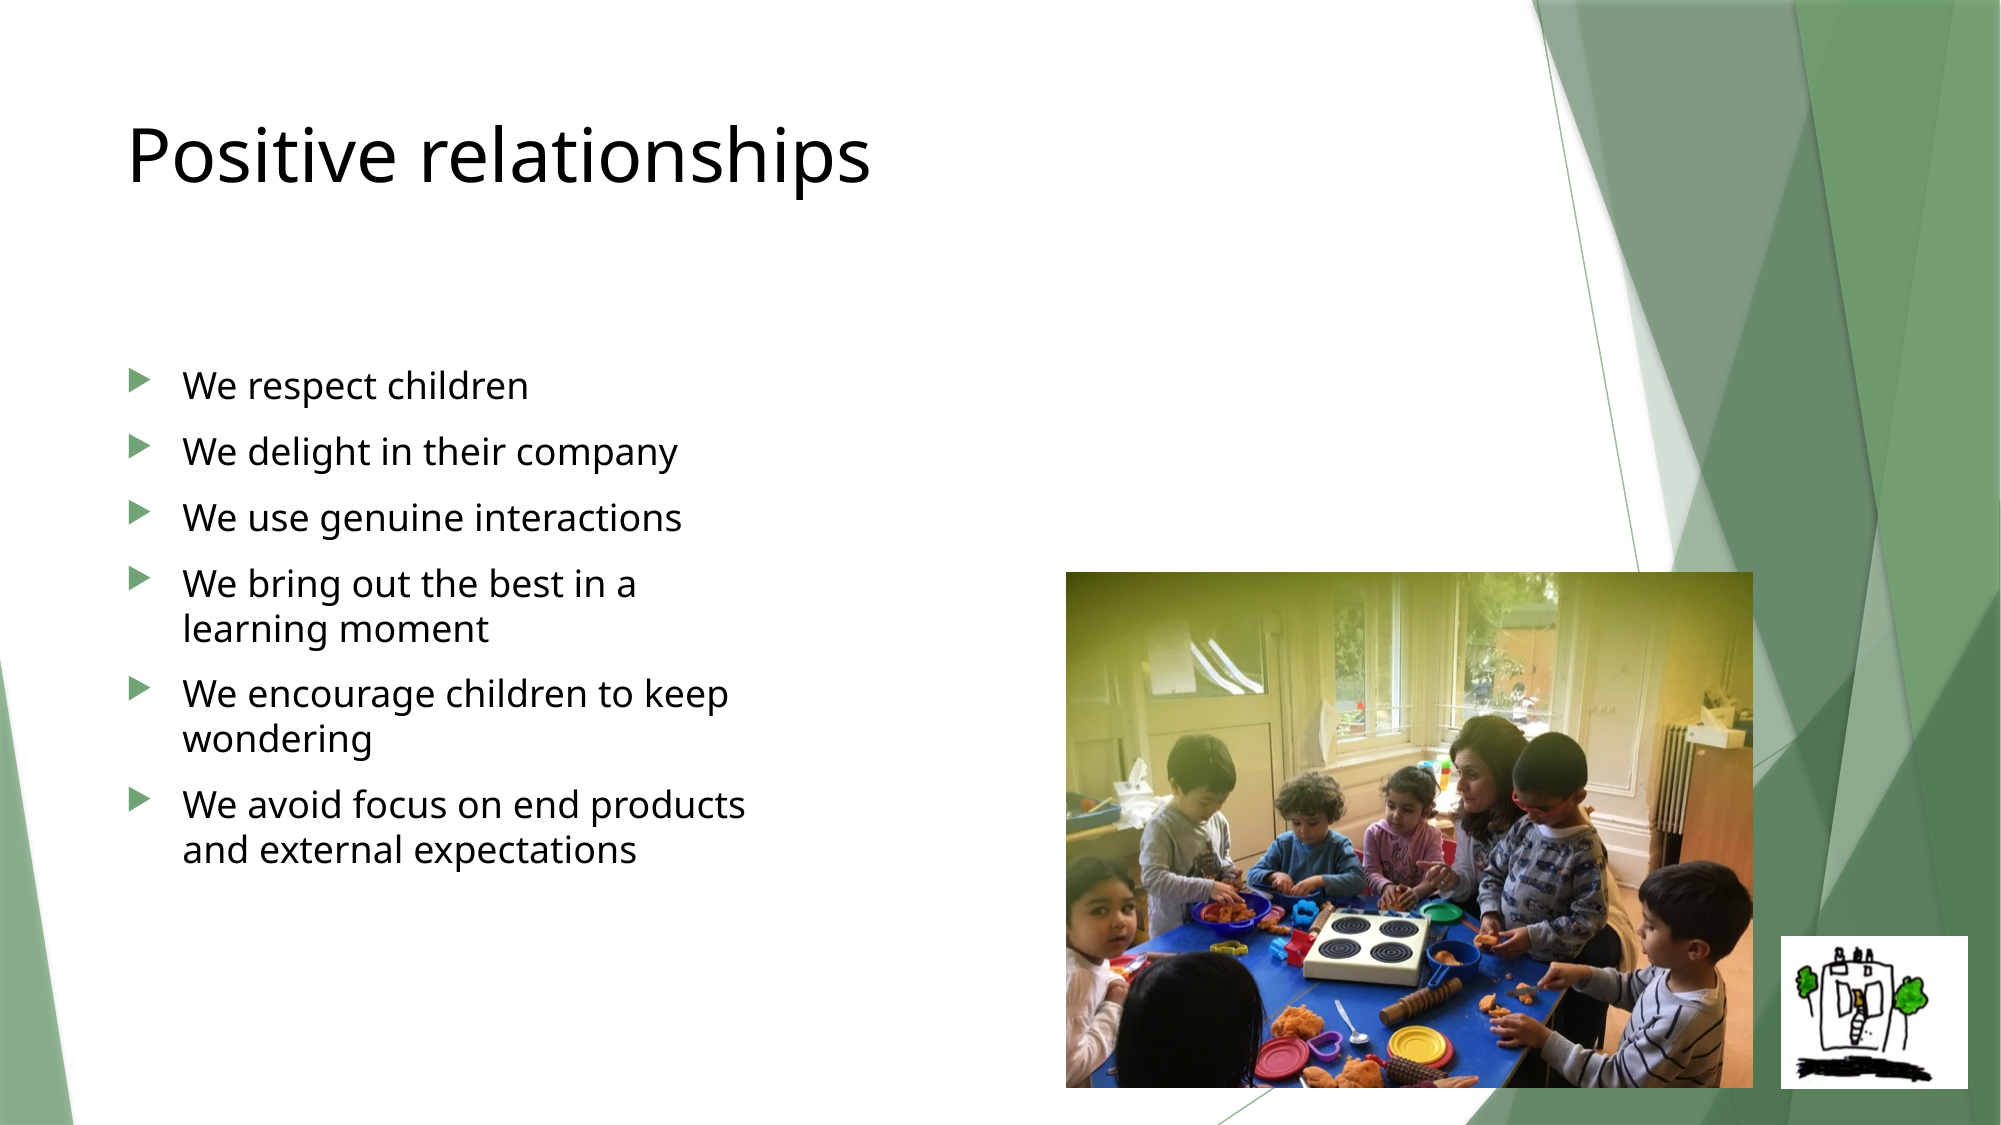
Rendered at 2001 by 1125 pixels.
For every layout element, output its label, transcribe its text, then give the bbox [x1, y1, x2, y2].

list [1065, 572, 1753, 1088]
picture [1780, 936, 1968, 1090]
list We respect children We delight in their company We use genuine interactions We bring out the best in a learning moment We encourage children to keep wondering We avoid focus on end products and external expectations [111, 354, 798, 992]
title Positive relationships [111, 99, 1522, 317]
